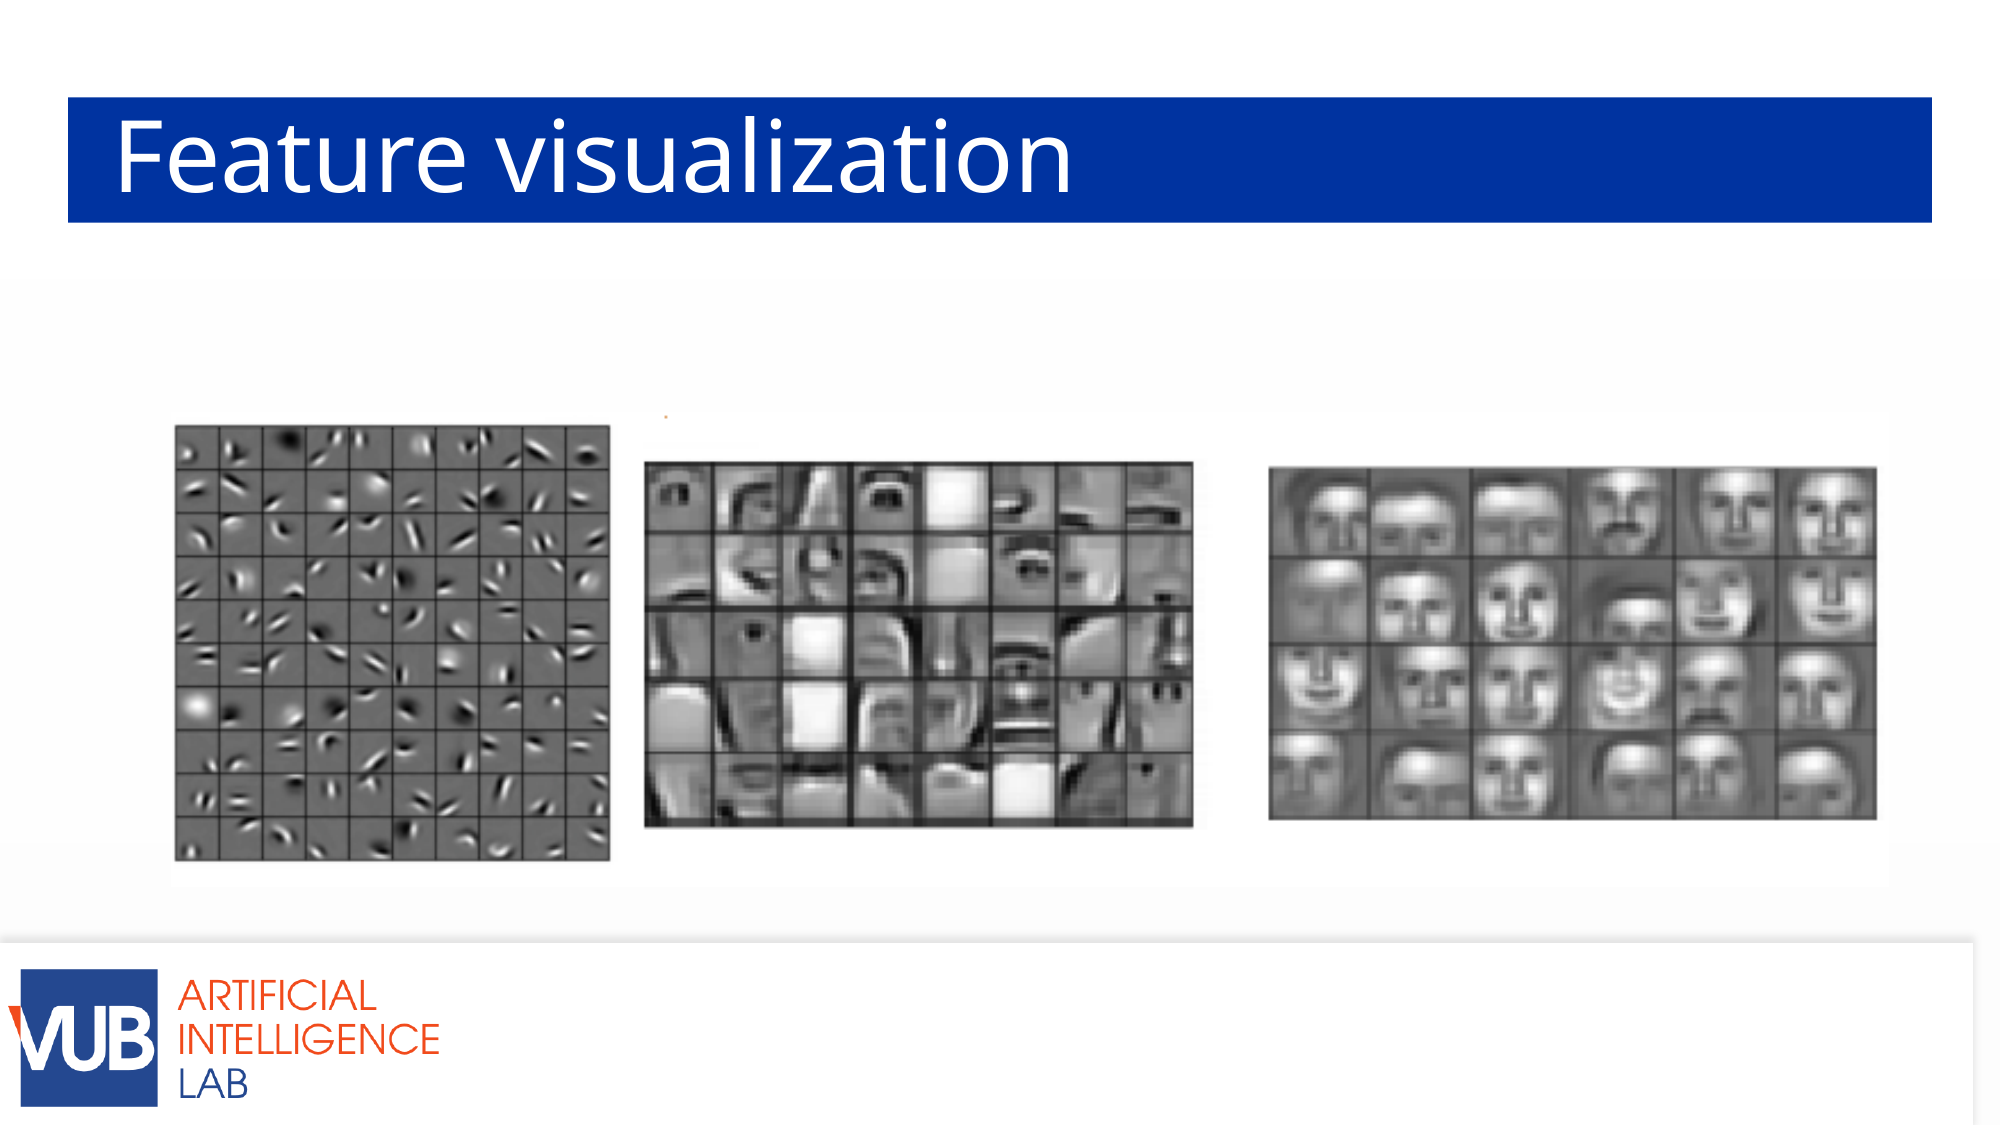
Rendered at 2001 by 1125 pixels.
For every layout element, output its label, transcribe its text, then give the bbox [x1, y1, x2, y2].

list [170, 412, 1889, 887]
title Feature visualization [68, 97, 1932, 223]
picture [0, 943, 1973, 1125]
